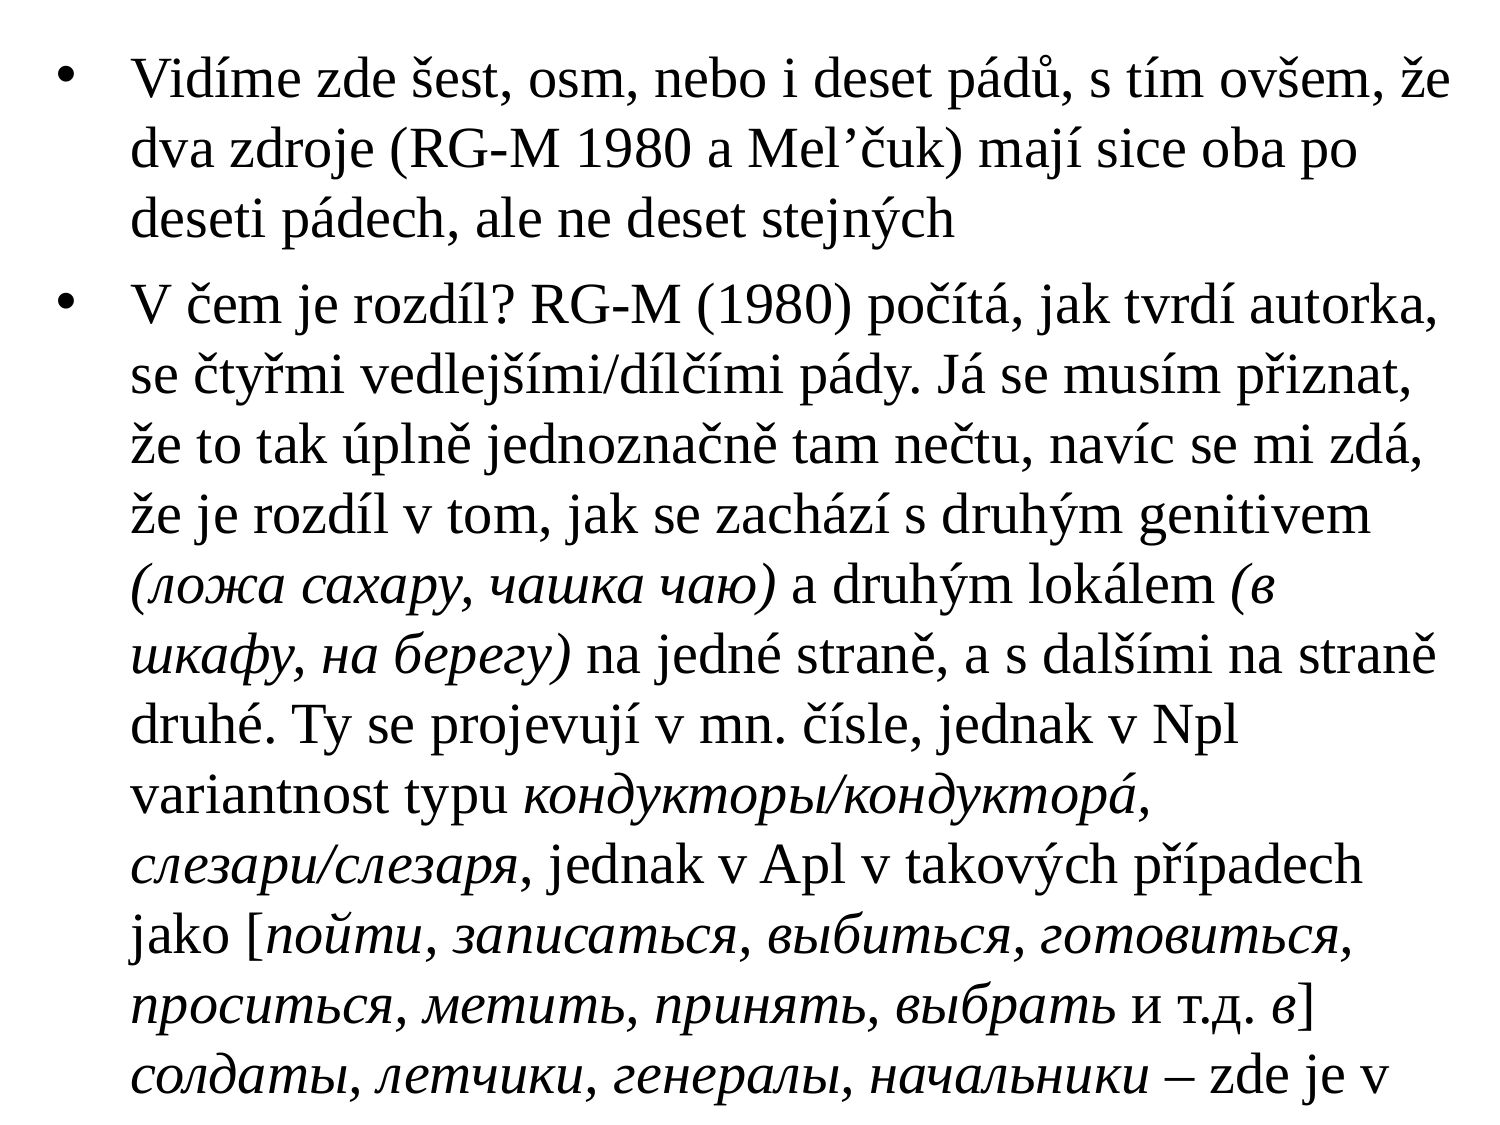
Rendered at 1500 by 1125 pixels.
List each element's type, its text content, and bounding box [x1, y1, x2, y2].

list Vidíme zde šest, osm, nebo i deset pádů, s tím ovšem, že dva zdroje (RG-M 1980 a Mel’čuk) mají sice oba po deseti pádech, ale ne deset stejných V čem je rozdíl? RG-M (1980) počítá, jak tvrdí autorka, se čtyřmi vedlejšími/dílčími pády. Já se musím přiznat, že to tak úplně jednoznačně tam nečtu, navíc se mi zdá, že je rozdíl v tom, jak se zachází s druhým genitivem (ложа сахару, чашка чаю) a druhým lokálem (в шкафу, на берегу) na jedné straně, a s dalšími na straně druhé. Ty se projevují v mn. čísle, jednak v Npl variantnost typu кондукторы/кондукторá, слезари/слезаря, jednak v Apl v takových případech jako [пойти, записаться, выбиться, готовиться, проситься, метить, принять, выбрать и т.д. в] солдаты, летчики, генералы, начальники – zde je v [41, 31, 1471, 1106]
